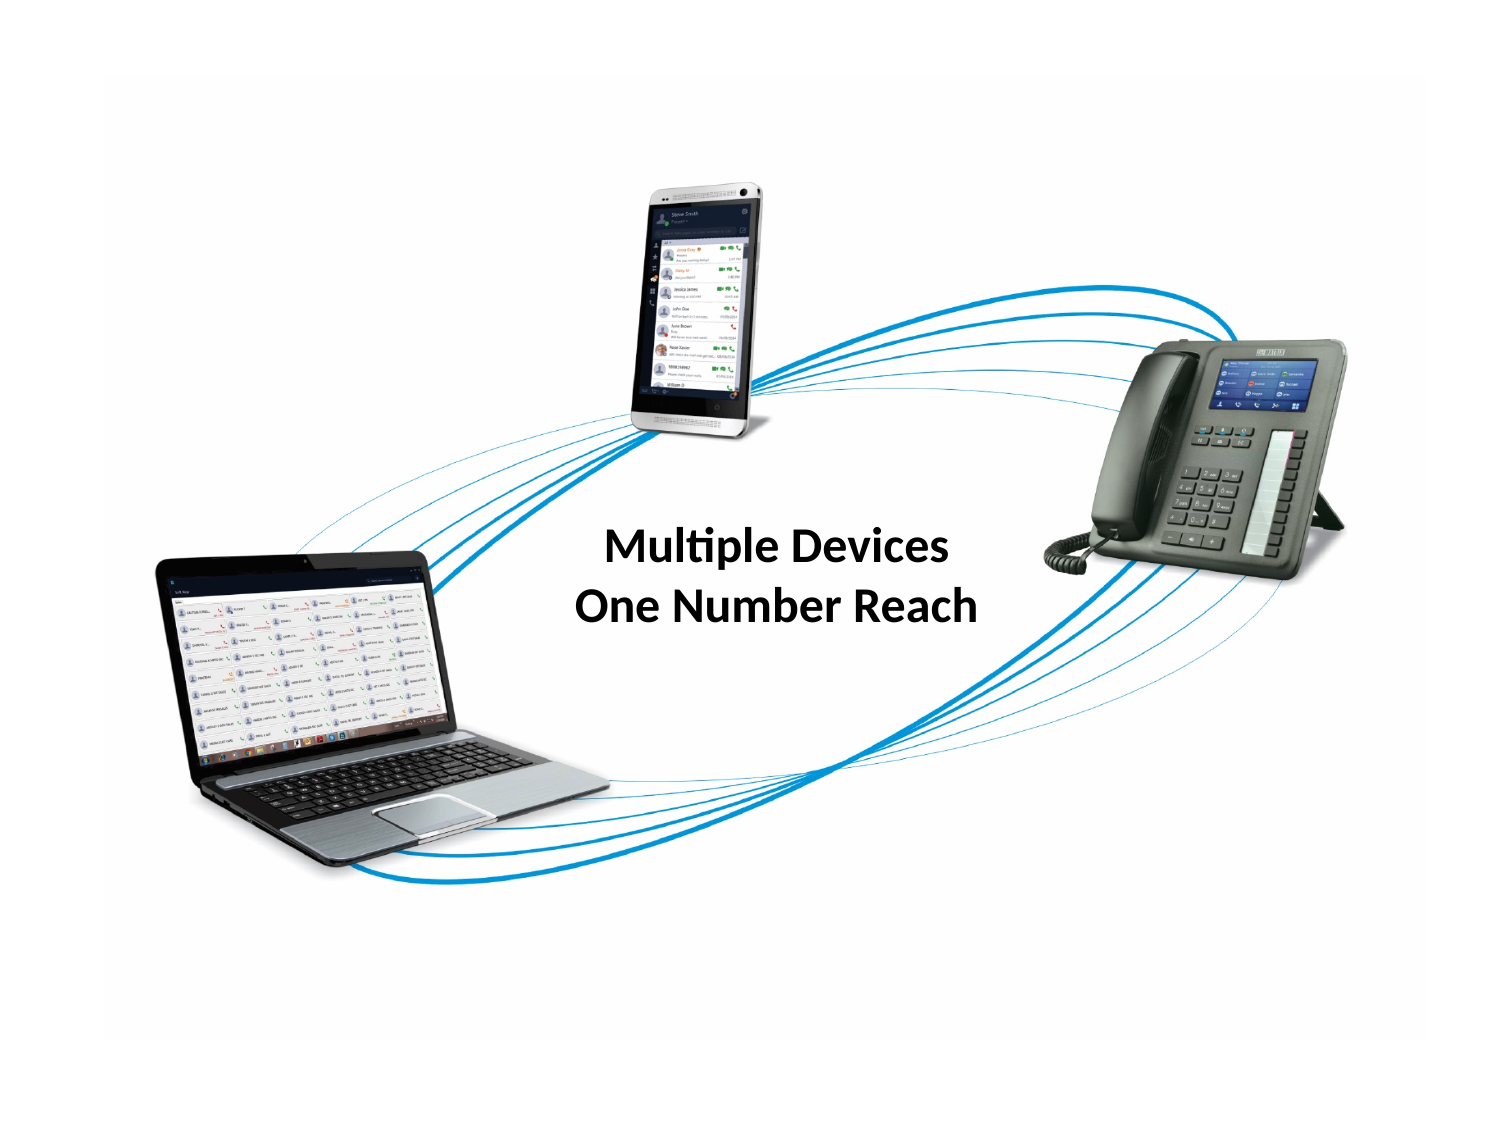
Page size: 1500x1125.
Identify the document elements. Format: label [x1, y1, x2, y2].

picture [102, 74, 1426, 1042]
